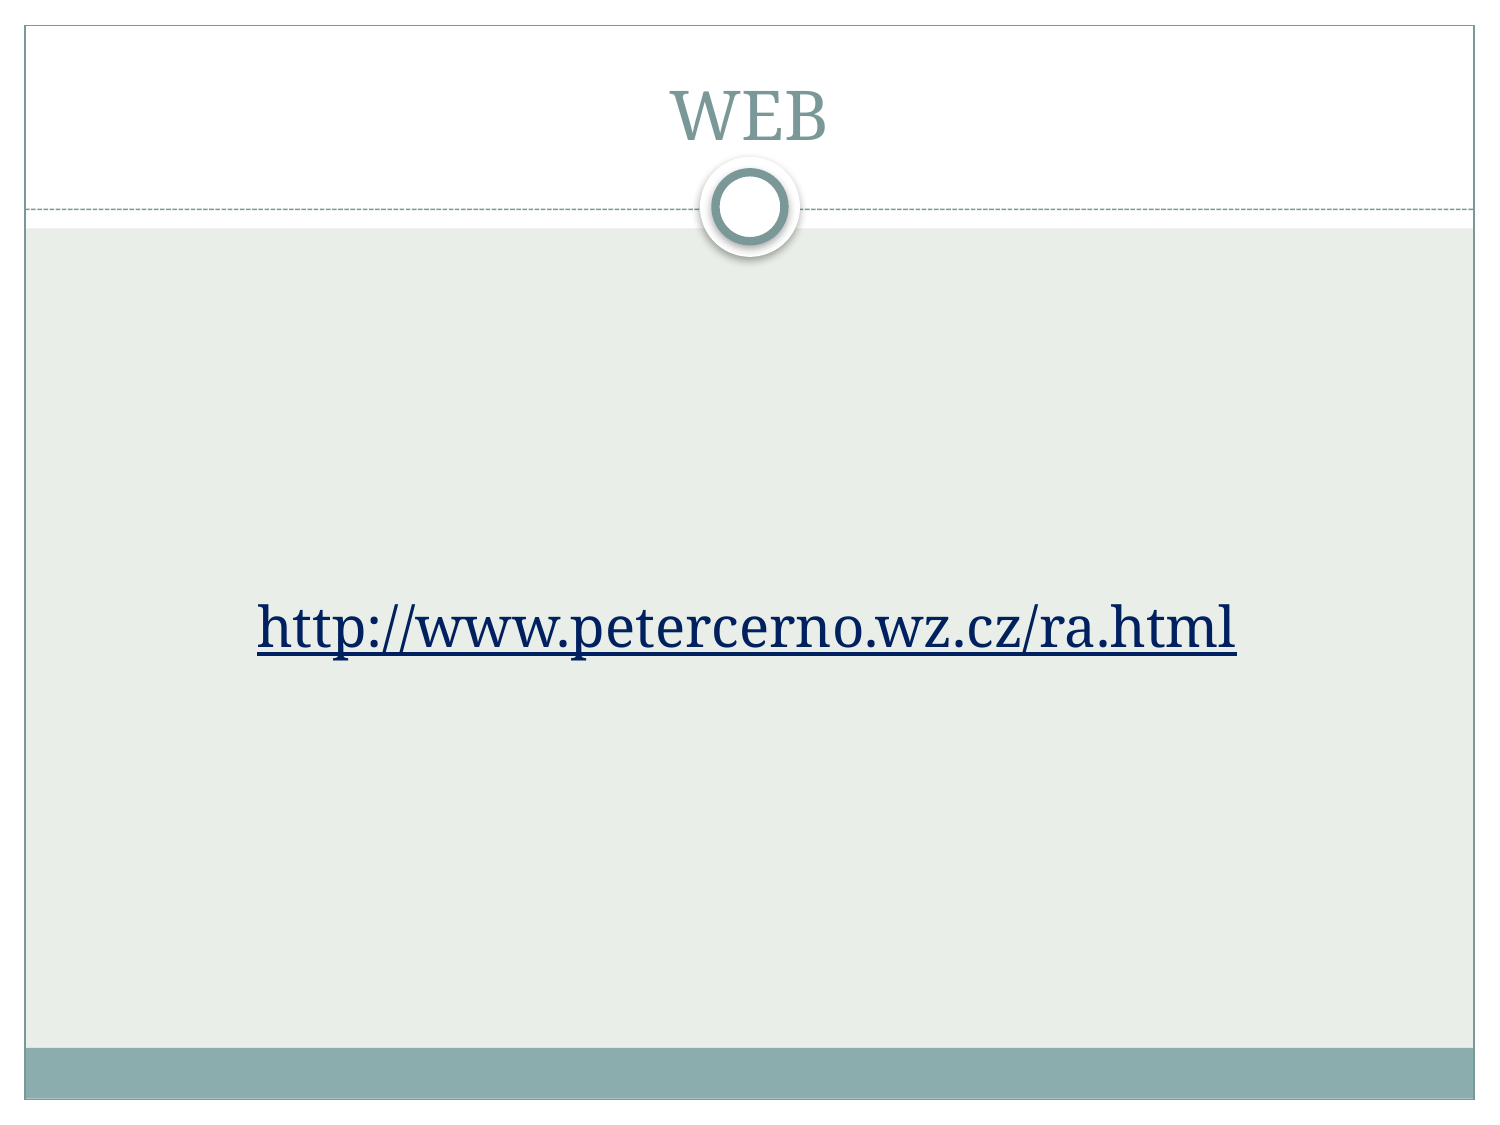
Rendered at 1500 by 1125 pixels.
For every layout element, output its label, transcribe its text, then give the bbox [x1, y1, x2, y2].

title WEB [49, 37, 1450, 162]
list http://www.petercerno.wz.cz/ra.html [49, 250, 1445, 1001]
